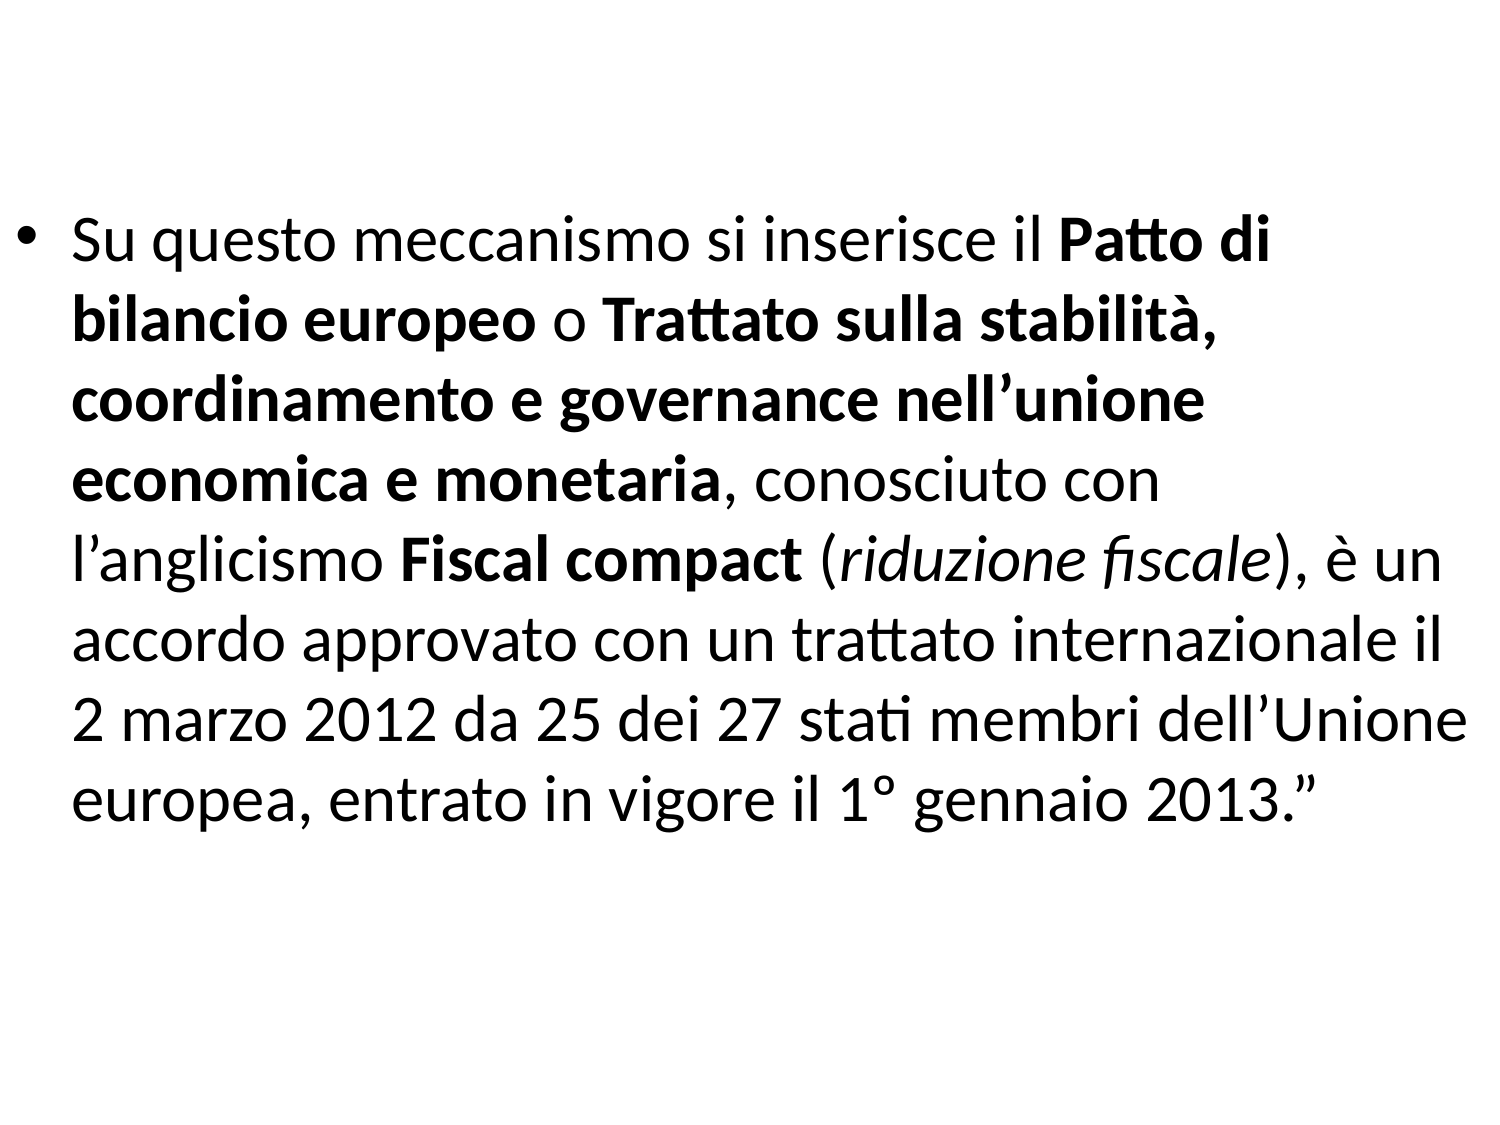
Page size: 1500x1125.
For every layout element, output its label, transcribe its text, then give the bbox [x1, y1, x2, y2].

list Su questo meccanismo si inserisce il Patto di bilancio europeo o Trattato sulla stabilità, coordinamento e governance nell’unione economica e monetaria, conosciuto con l’anglicismo Fiscal compact (riduzione fiscale), è un accordo approvato con un trattato internazionale il 2 marzo 2012 da 25 dei 27 stati membri dell’Unione europea, entrato in vigore il 1º gennaio 2013.” [0, 0, 1500, 1125]
